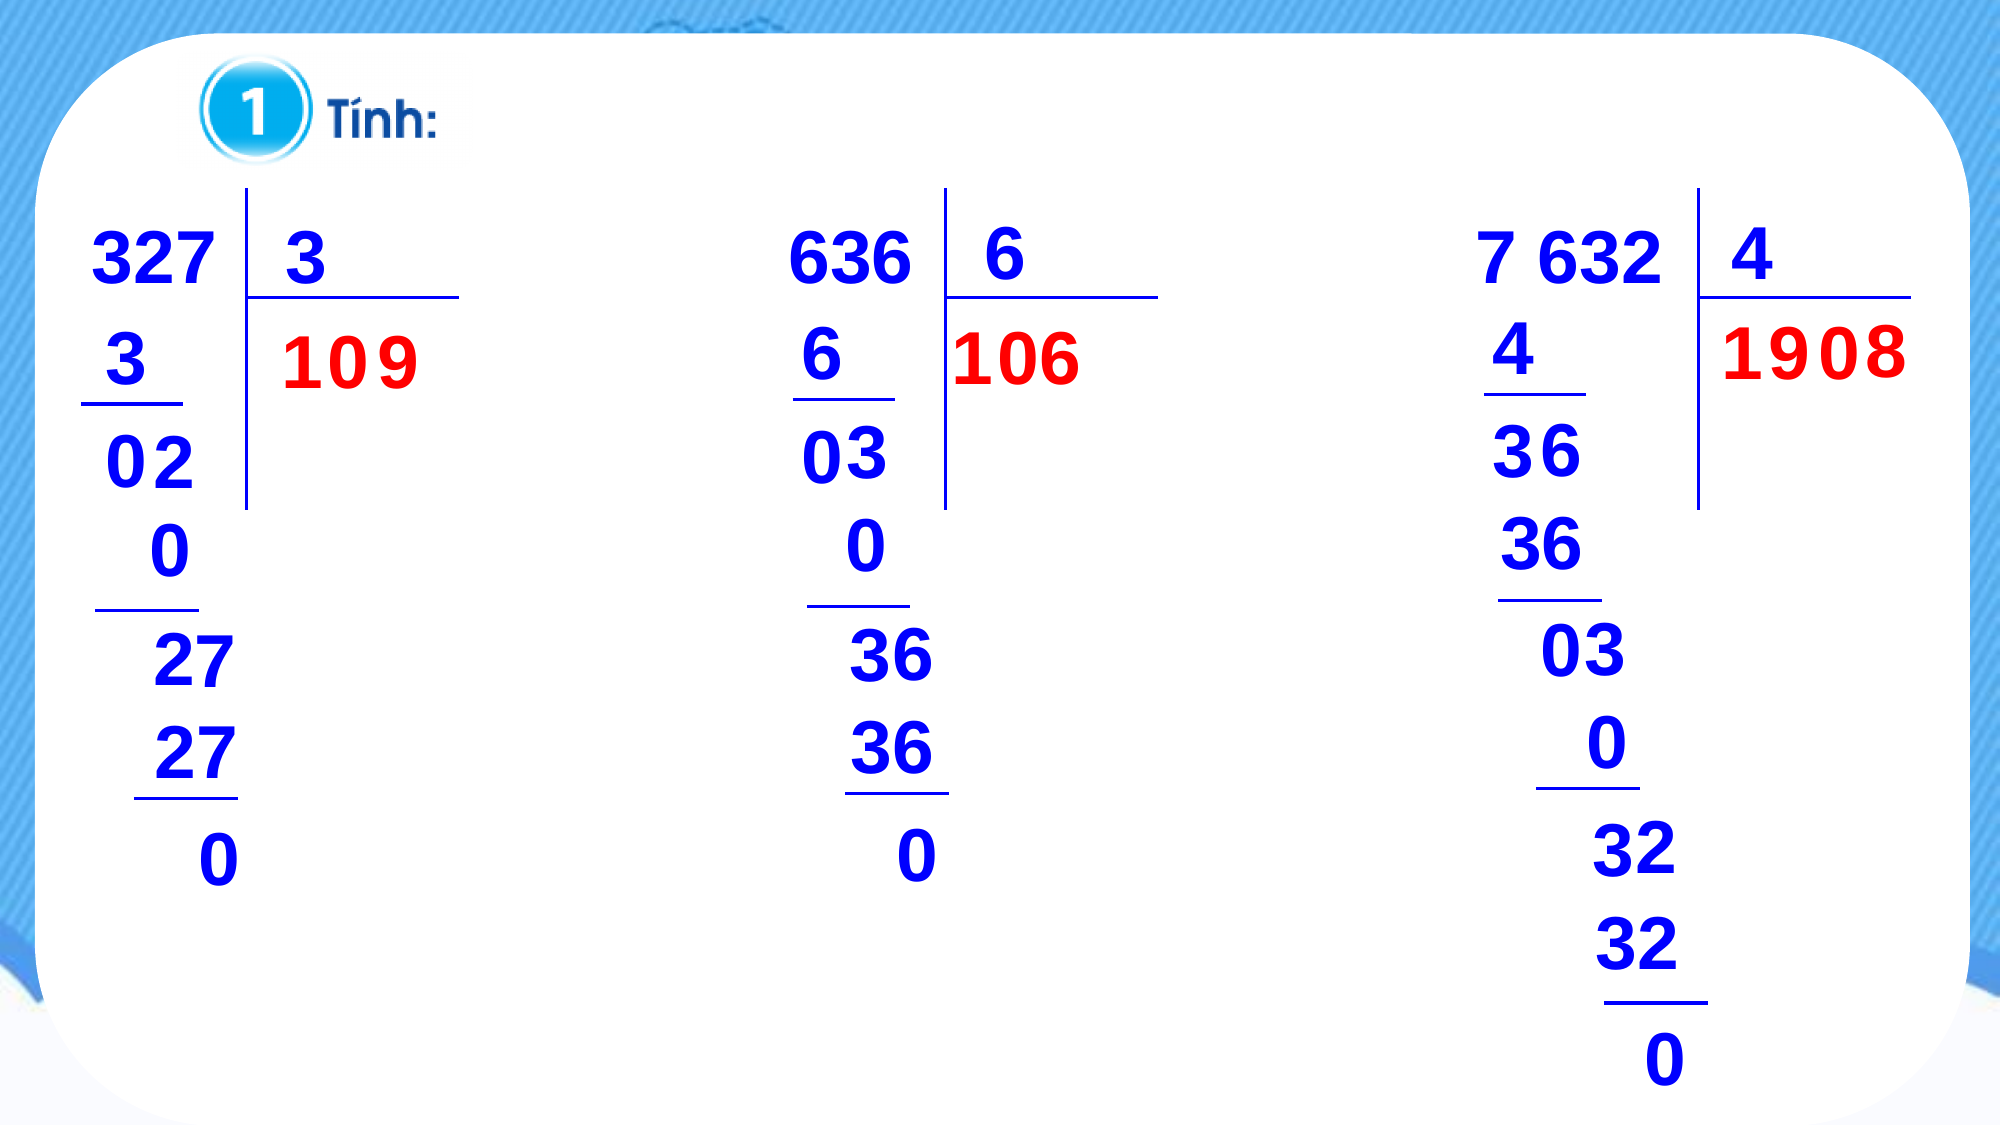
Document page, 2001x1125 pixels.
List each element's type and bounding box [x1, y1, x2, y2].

text_box [660, 187, 1159, 511]
text_box [1329, 187, 1912, 511]
picture [175, 50, 473, 171]
text_box [0, 187, 459, 511]
text_box [0, 0, 2000, 1125]
